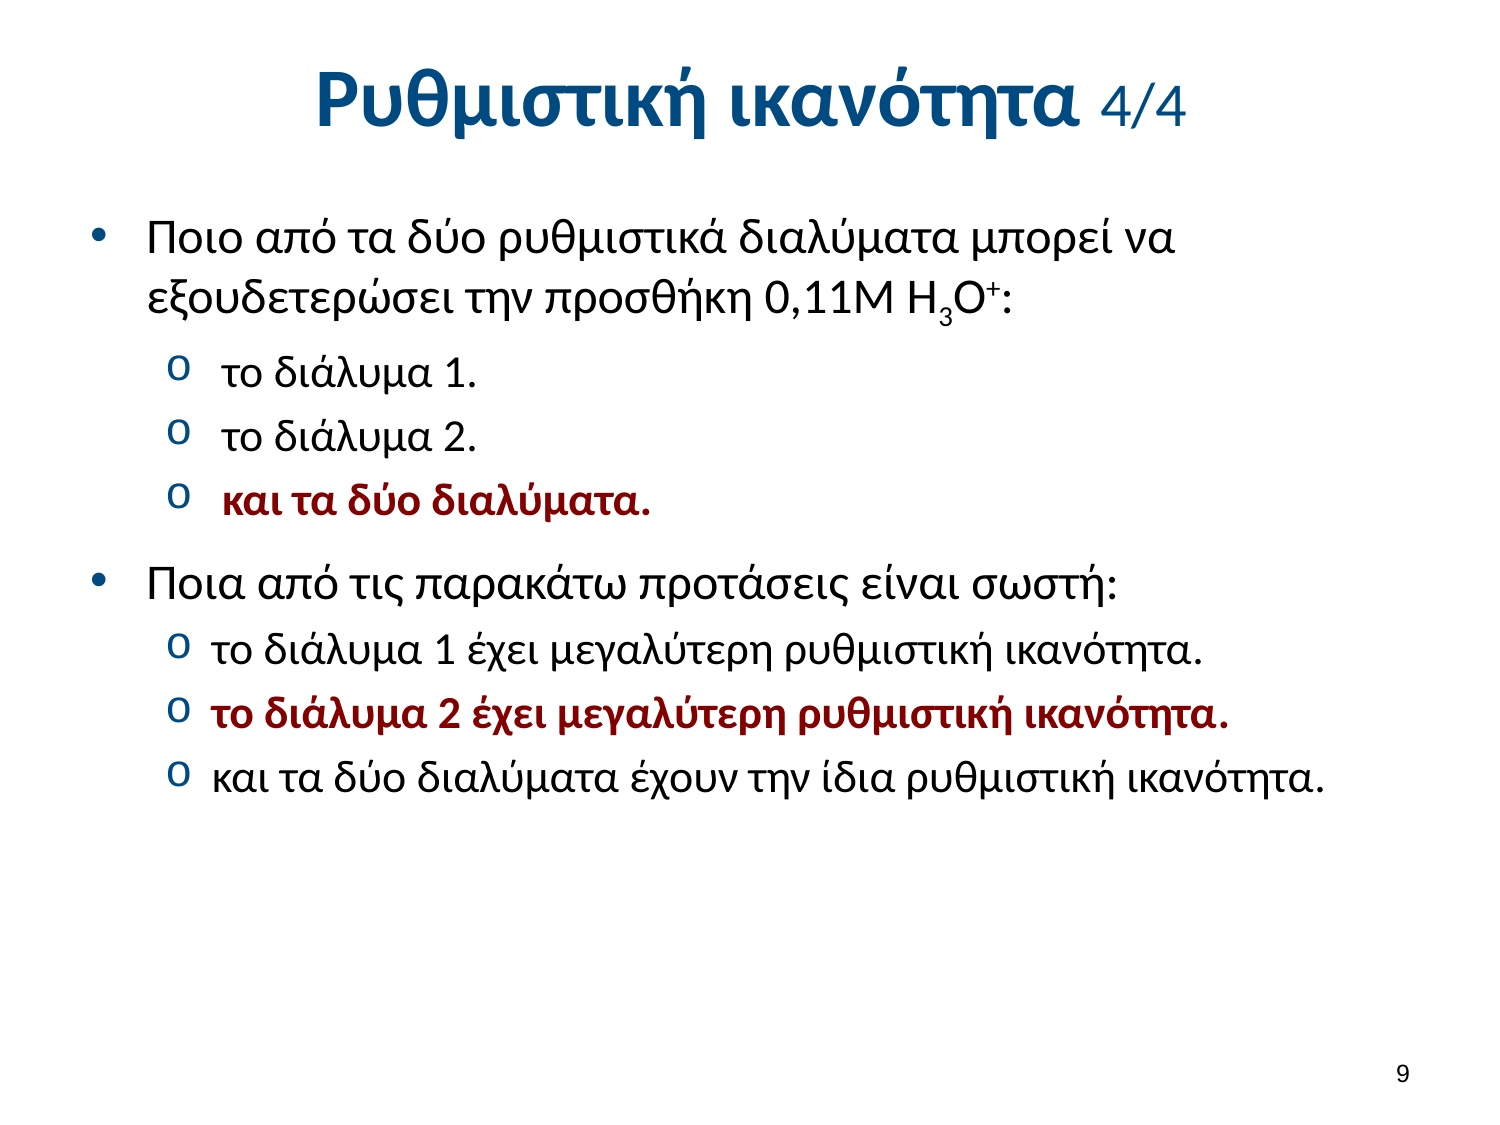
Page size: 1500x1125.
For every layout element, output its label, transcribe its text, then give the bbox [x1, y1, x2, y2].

slide_number 8 [1074, 1042, 1425, 1103]
title Ρυθμιστική ικανότητα 4/4 [76, 19, 1427, 169]
list Ποιο από τα δύο ρυθμιστικά διαλύματα μπορεί να εξουδετερώσει την προσθήκη 0,11Μ Η3Ο+: το διάλυμα 1. το διάλυμα 2. και τα δύο διαλύματα. Ποια από τις παρακάτω προτάσεις είναι σωστή: το διάλυμα 1 έχει μεγαλύτερη ρυθμιστική ικανότητα. το διάλυμα 2 έχει μεγαλύτερη ρυθμιστική ικανότητα. και τα δύο διαλύματα έχουν την ίδια ρυθμιστική ικανότητα. [75, 196, 1425, 1024]
